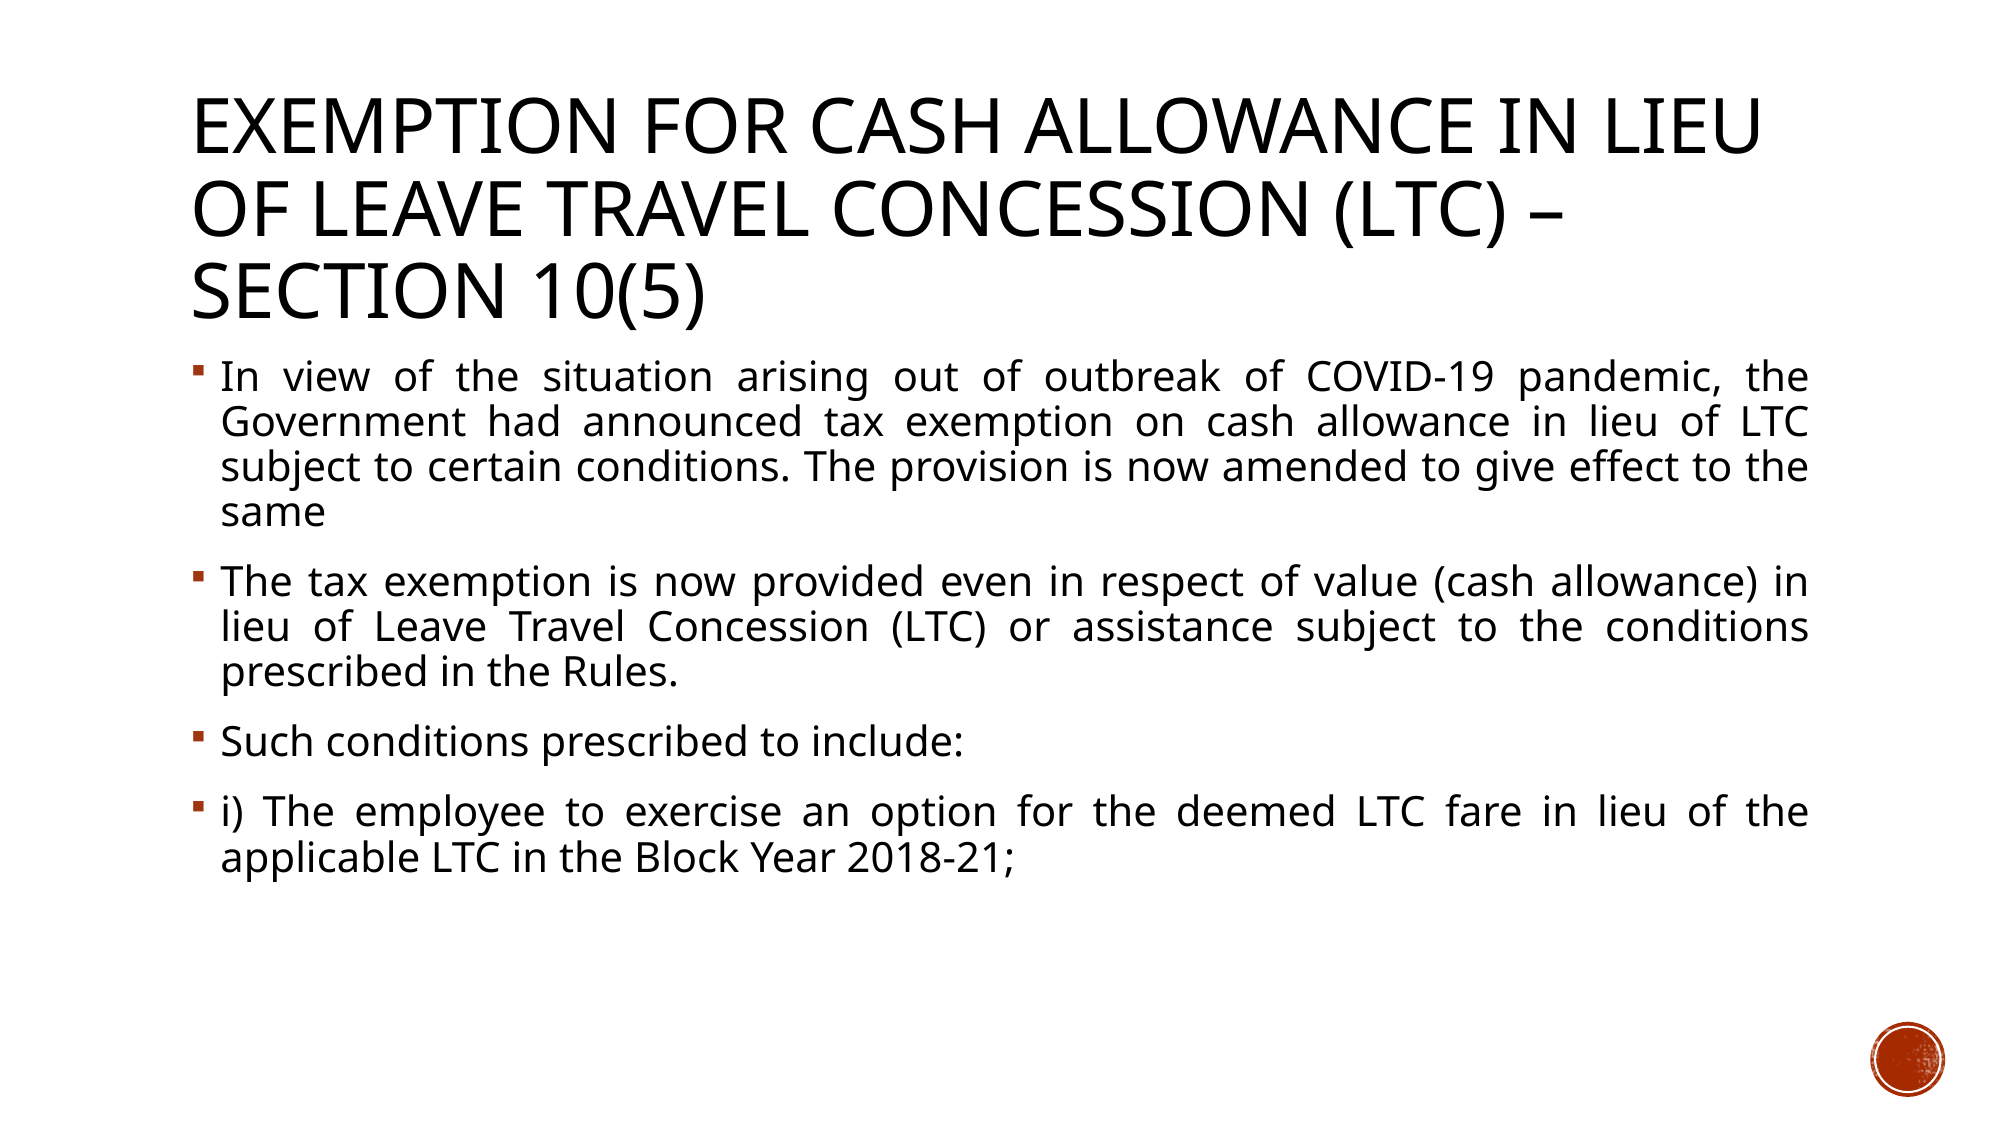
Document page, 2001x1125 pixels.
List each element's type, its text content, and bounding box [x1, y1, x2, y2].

title Exemption for cash allowance in lieu of Leave Travel Concession (LTC) – Section 10(5) [175, 79, 1826, 344]
list In view of the situation arising out of outbreak of COVID-19 pandemic, the Government had announced tax exemption on cash allowance in lieu of LTC subject to certain conditions. The provision is now amended to give effect to the same The tax exemption is now provided even in respect of value (cash allowance) in lieu of Leave Travel Concession (LTC) or assistance subject to the conditions prescribed in the Rules. Such conditions prescribed to include: i) The employee to exercise an option for the deemed LTC fare in lieu of the applicable LTC in the Block Year 2018-21; [175, 348, 1826, 1013]
